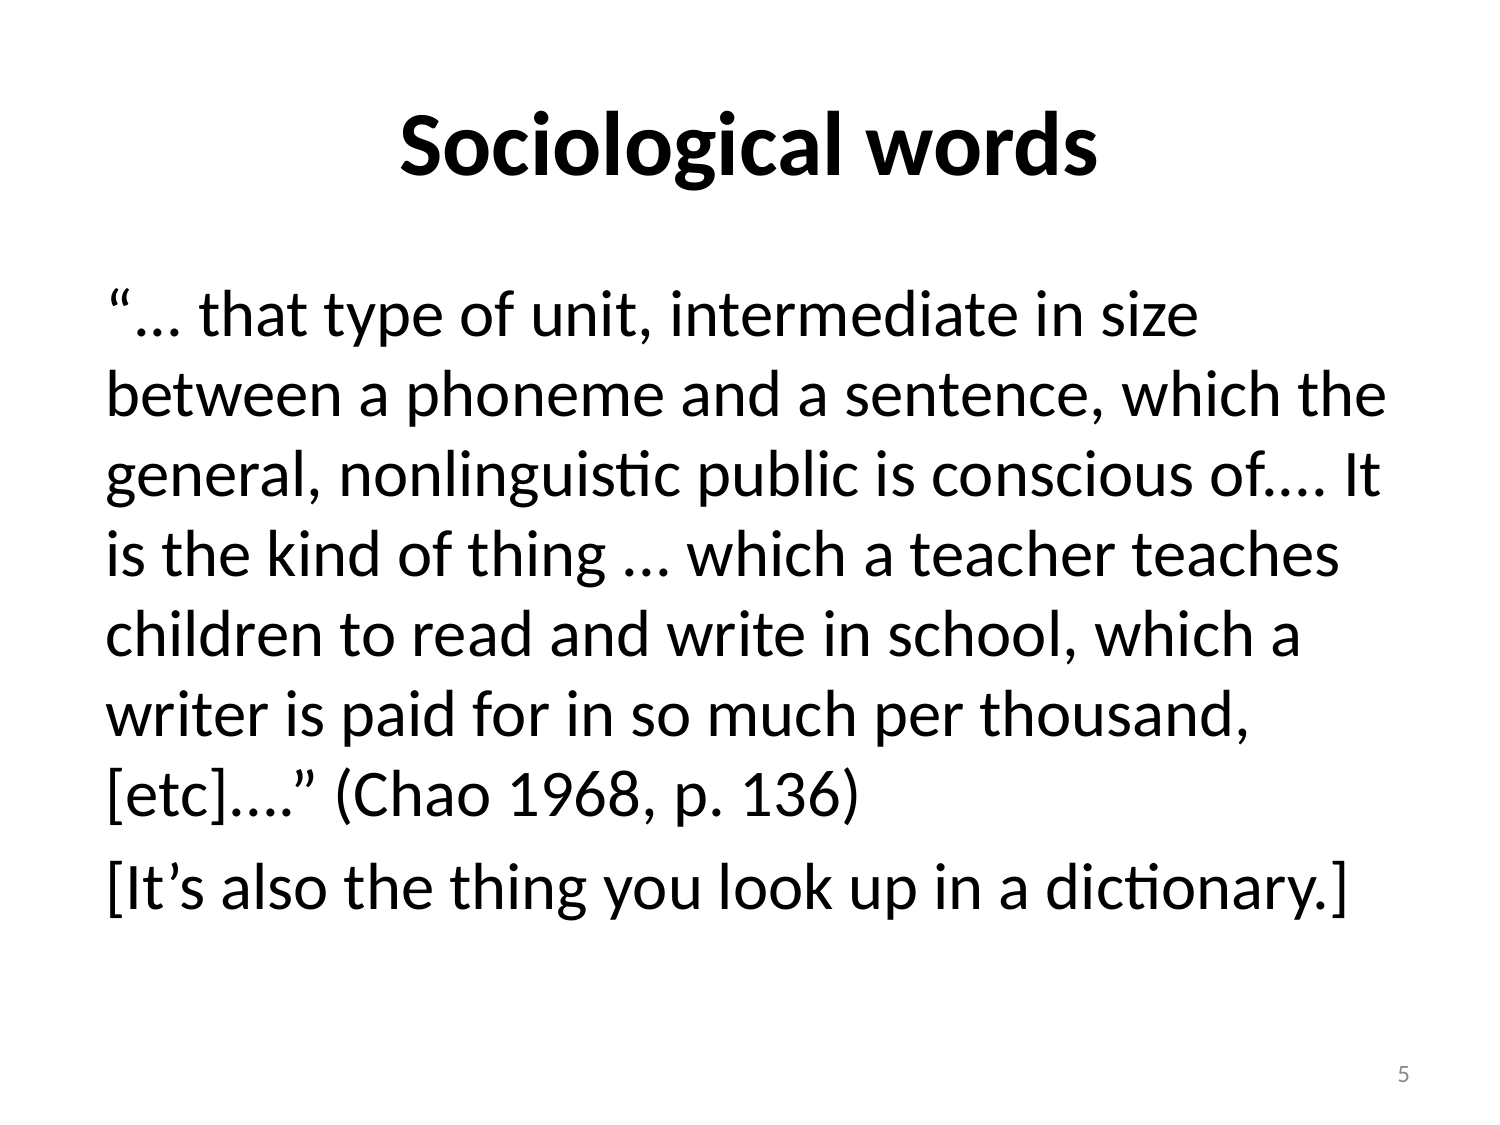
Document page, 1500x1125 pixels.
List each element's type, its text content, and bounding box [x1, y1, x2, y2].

title Sociological words [75, 45, 1425, 233]
list “... that type of unit, intermediate in size between a phoneme and a sentence, which the general, nonlinguistic public is conscious of.... It is the kind of thing ... which a teacher teaches children to read and write in school, which a writer is paid for in so much per thousand, [etc]....” (Chao 1968, p. 136) [It’s also the thing you look up in a dictionary.] [75, 262, 1425, 1005]
slide_number 5 [1074, 1042, 1425, 1103]
